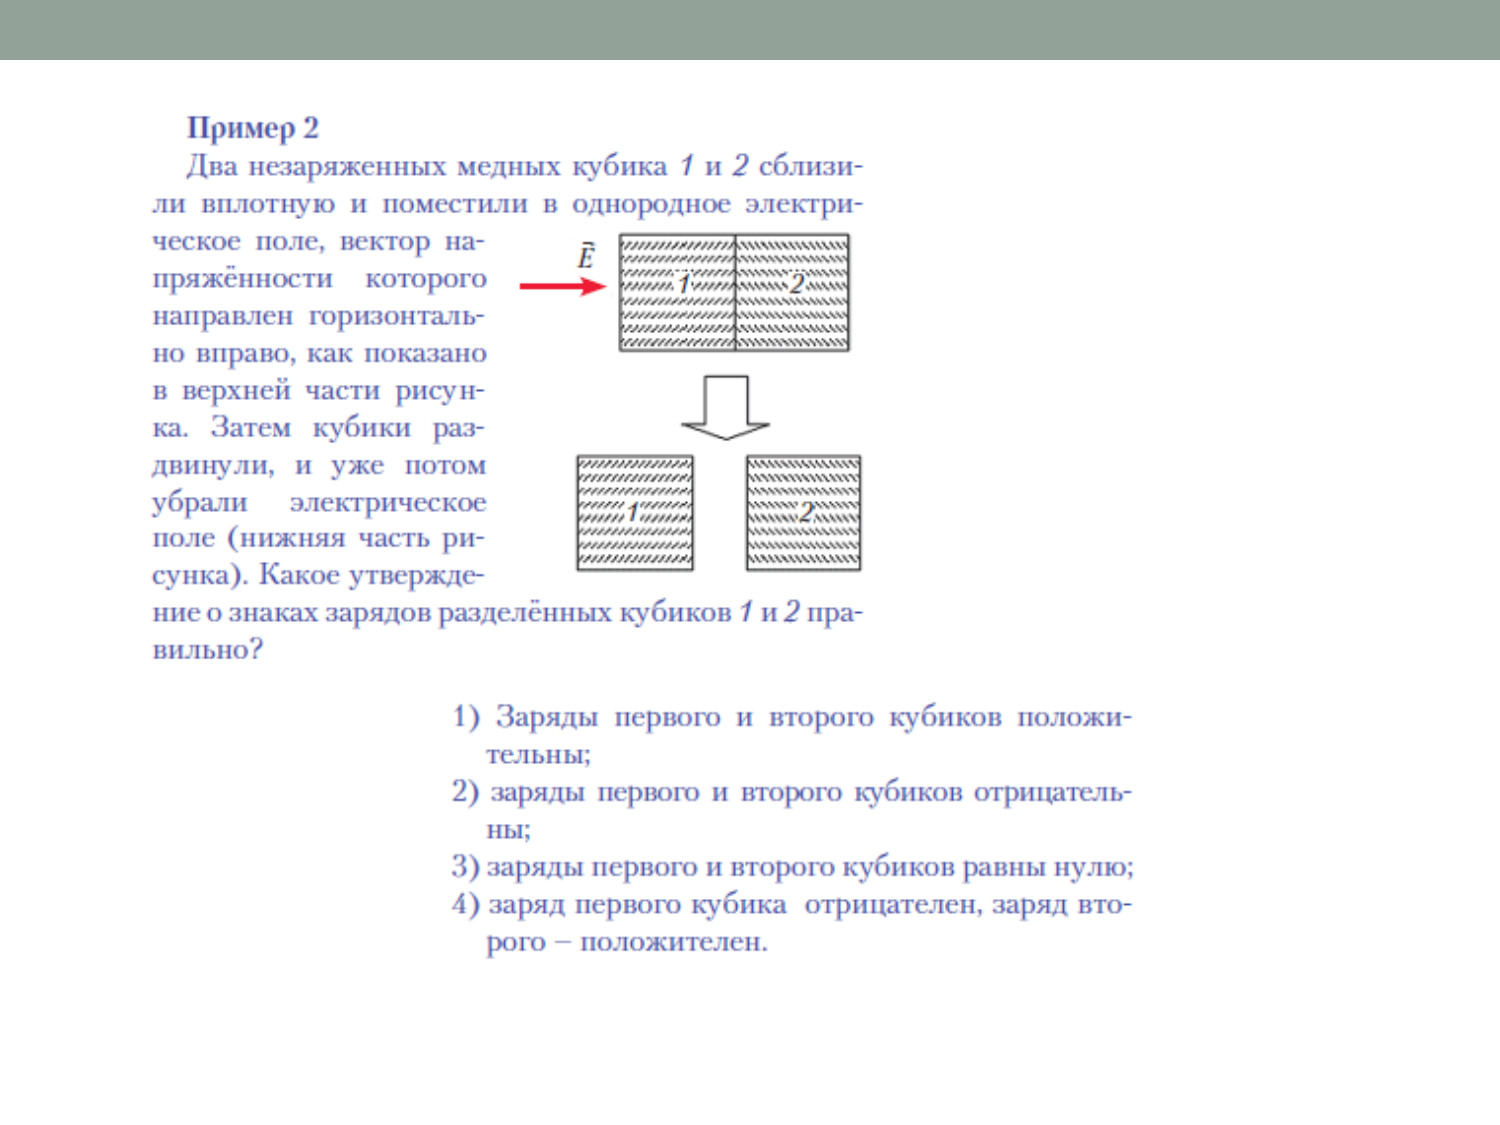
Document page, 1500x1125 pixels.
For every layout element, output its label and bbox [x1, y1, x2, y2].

list [140, 105, 885, 669]
picture [421, 691, 1167, 967]
